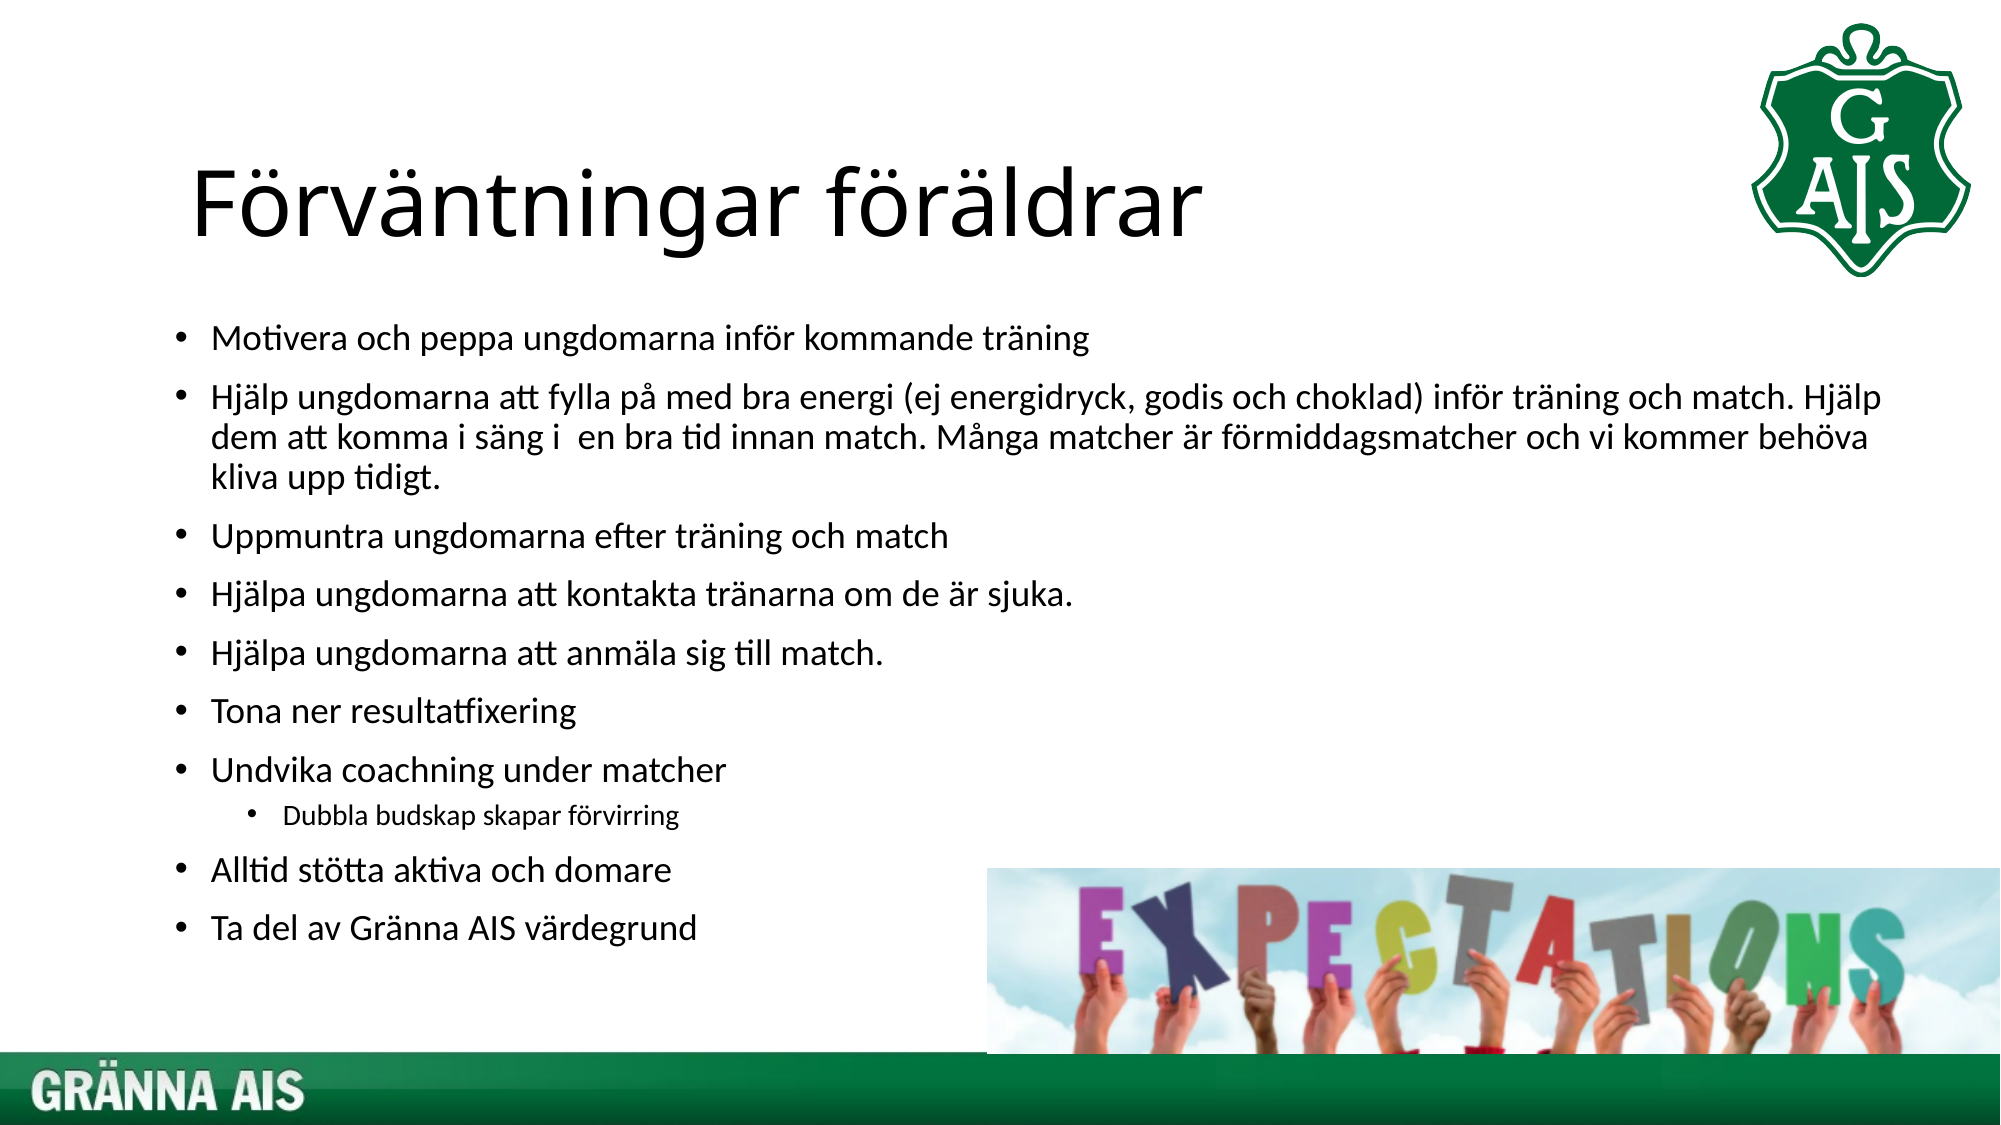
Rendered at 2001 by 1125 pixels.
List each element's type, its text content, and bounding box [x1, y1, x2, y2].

text_box Motivera och peppa ungdomarna inför kommande träning Hjälp ungdomarna att fylla på med bra energi (ej energidryck, godis och choklad) inför träning och match. Hjälp dem att komma i säng i en bra tid innan match. Många matcher är förmiddagsmatcher och vi kommer behöva kliva upp tidigt. Uppmuntra ungdomarna efter träning och match Hjälpa ungdomarna att kontakta tränarna om de är sjuka. Hjälpa ungdomarna att anmäla sig till match. Tona ner resultatfixering Undvika coachning under matcher Dubbla budskap skapar förvirring Alltid stötta aktiva och domare Ta del av Gränna AIS värdegrund [159, 311, 1920, 961]
picture [1751, 23, 1971, 277]
title Förväntningar föräldrar [174, 87, 1825, 311]
picture [0, 868, 2000, 1125]
